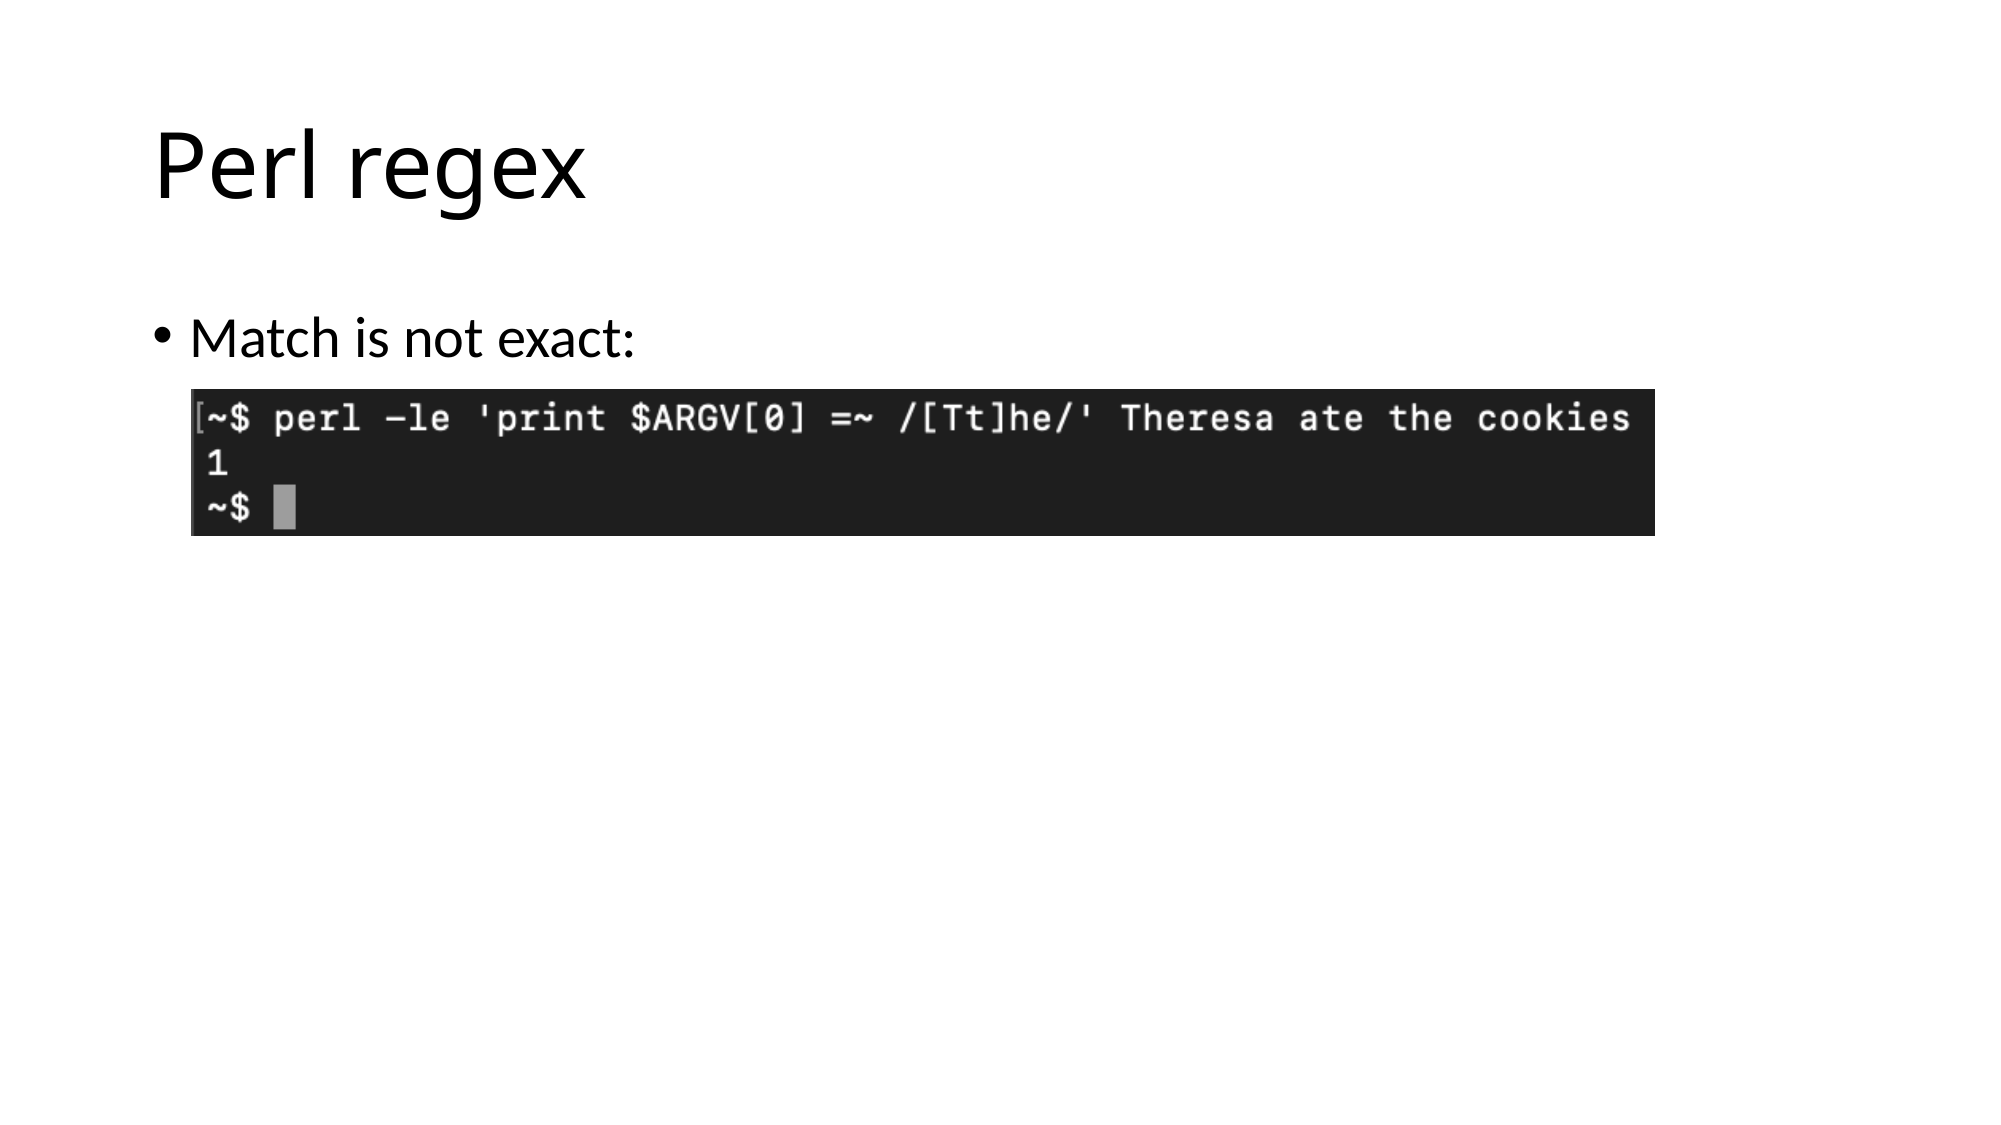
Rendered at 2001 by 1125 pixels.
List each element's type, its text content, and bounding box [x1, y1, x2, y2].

list Match is not exact: [137, 299, 1863, 416]
title Perl regex [137, 59, 1863, 278]
picture [191, 389, 1655, 537]
